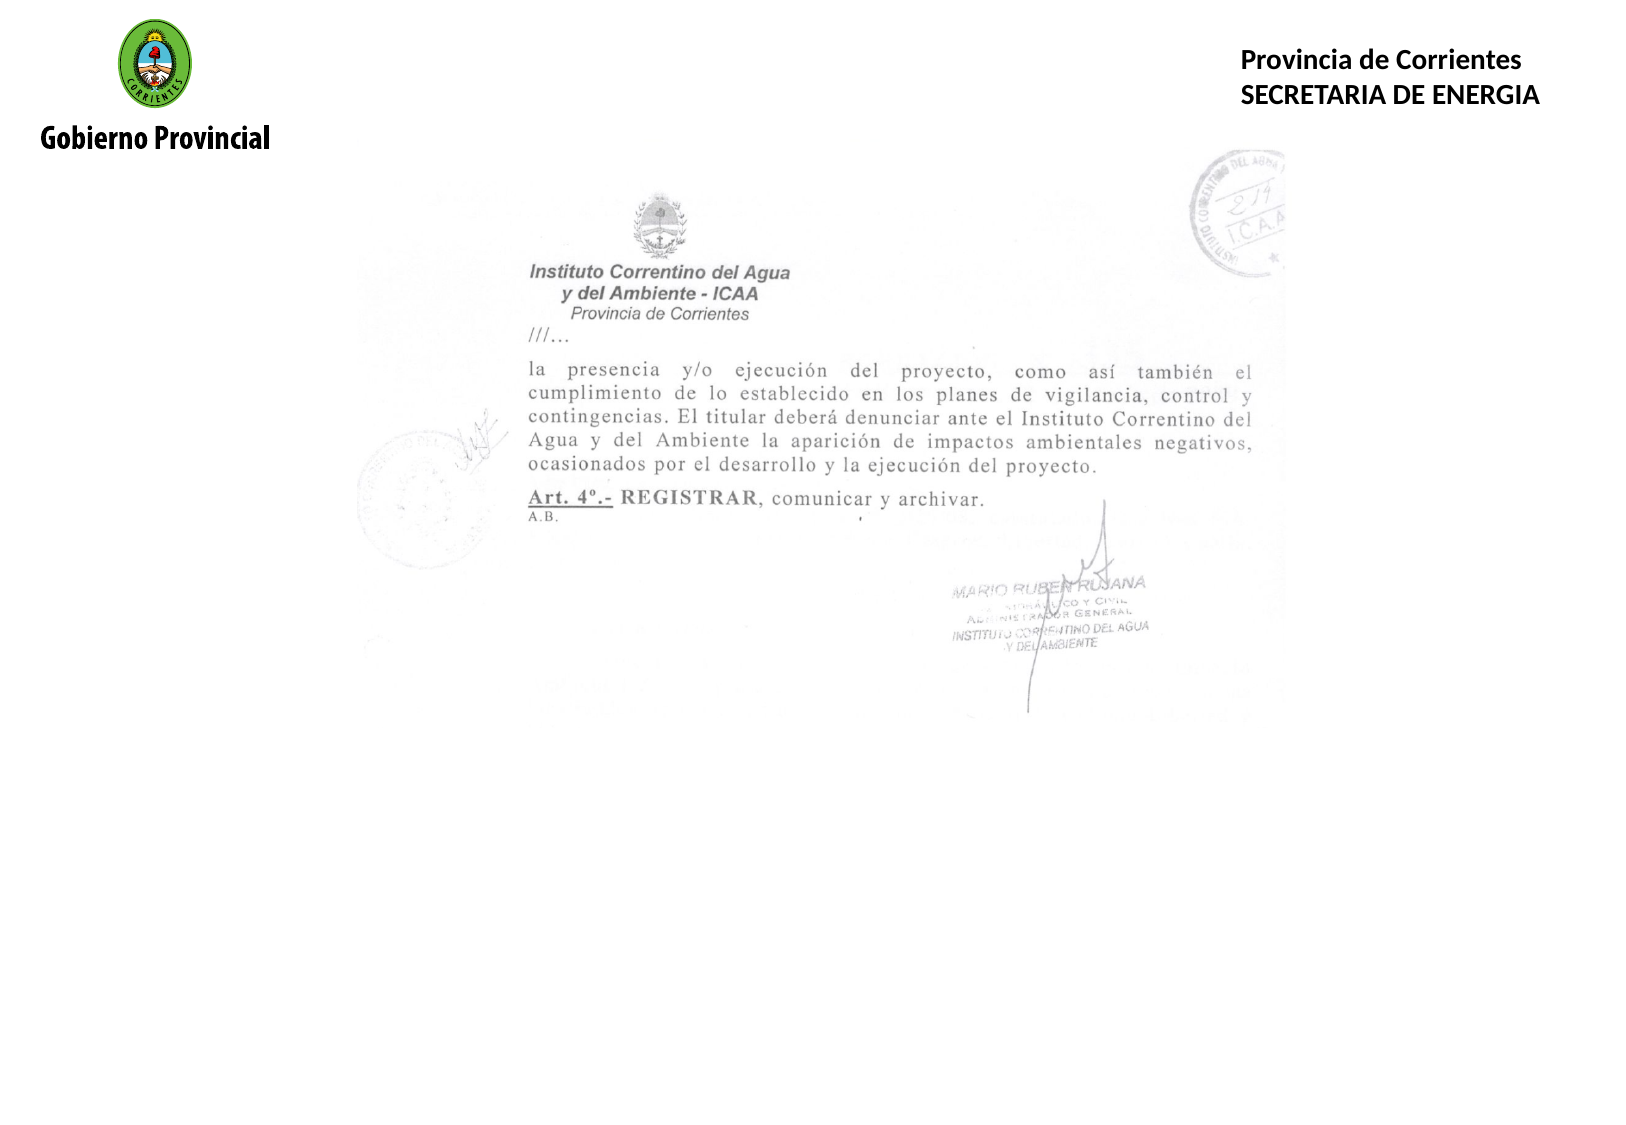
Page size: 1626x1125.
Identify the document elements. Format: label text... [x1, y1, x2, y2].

picture [40, 18, 270, 150]
text_box Provincia de Corrientes SECRETARIA DE ENERGIA [1226, 33, 1581, 118]
picture [356, 136, 1292, 729]
